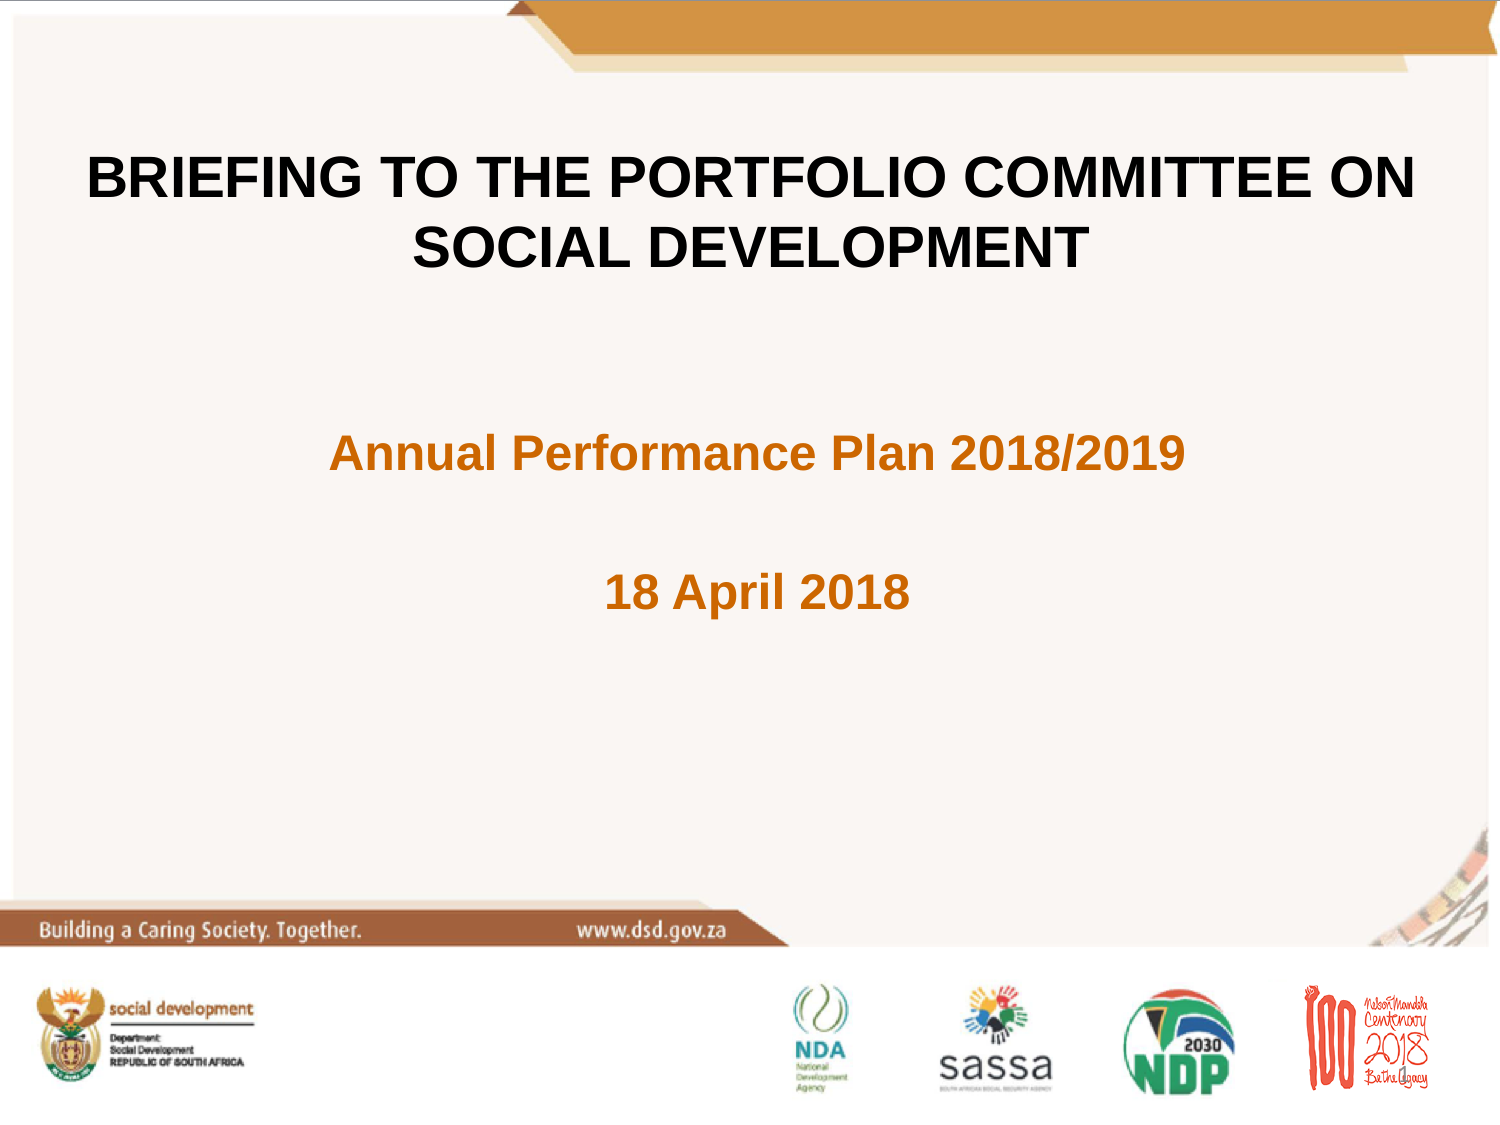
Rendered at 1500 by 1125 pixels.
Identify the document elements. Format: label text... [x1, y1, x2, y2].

text_box [62, 296, 1500, 902]
picture [0, 0, 1500, 1125]
slide_number 1 [1074, 1042, 1425, 1103]
title BRIEFING TO THE PORTFOLIO COMMITTEE ON SOCIAL DEVELOPMENT [52, 108, 1451, 311]
subtitle Annual Performance Plan 2018/2019 18 April 2018 [99, 412, 1416, 863]
